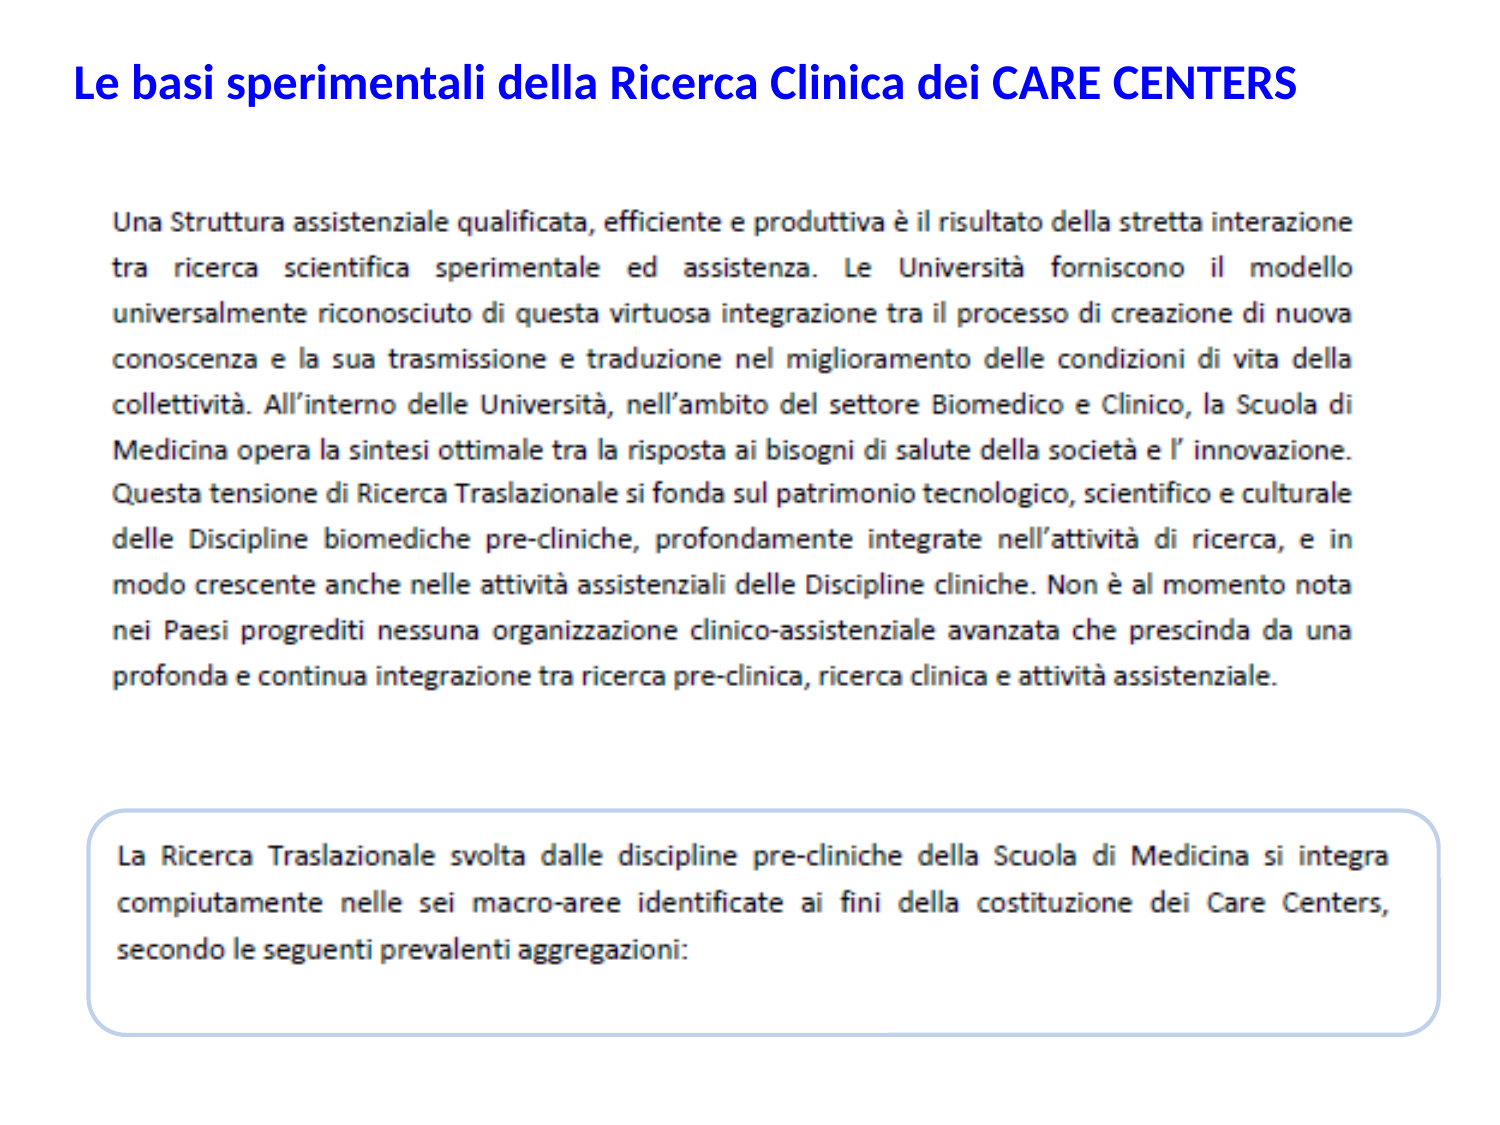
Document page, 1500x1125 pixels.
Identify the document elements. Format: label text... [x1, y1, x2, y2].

picture [110, 833, 1451, 987]
text_box Le basi sperimentali della Ricerca Clinica dei CARE CENTERS [58, 42, 1314, 118]
picture [75, 195, 1439, 722]
text_box [86, 808, 1441, 1037]
